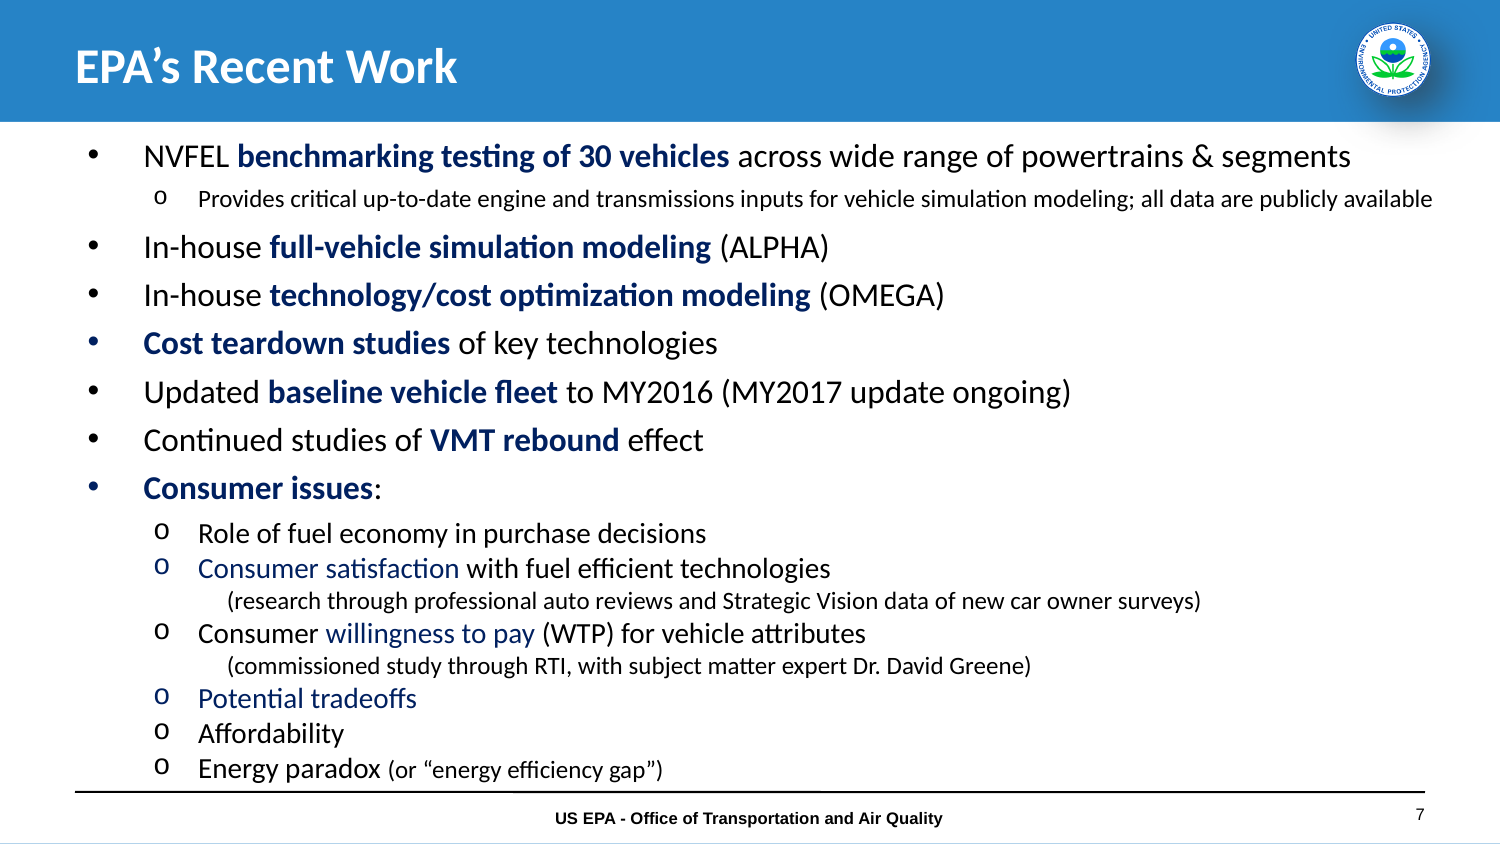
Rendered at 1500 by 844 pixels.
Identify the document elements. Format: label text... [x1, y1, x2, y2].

list NVFEL benchmarking testing of 30 vehicles across wide range of powertrains & segments Provides critical up-to-date engine and transmissions inputs for vehicle simulation modeling; all data are publicly available In-house full-vehicle simulation modeling (ALPHA) In-house technology/cost optimization modeling (OMEGA) Cost teardown studies of key technologies Updated baseline vehicle fleet to MY2016 (MY2017 update ongoing) Continued studies of VMT rebound effect Consumer issues: Role of fuel economy in purchase decisions Consumer satisfaction with fuel efficient technologies (research through professional auto reviews and Strategic Vision data of new car owner surveys) Consumer willingness to pay (WTP) for vehicle attributes (commissioned study through RTI, with subject matter expert Dr. David Greene) Potential tradeoffs Affordability Energy paradox (or “energy efficiency gap”) [87, 134, 1438, 746]
title EPA’s Recent Work [75, 22, 1338, 105]
slide_number 7 [1074, 802, 1425, 824]
picture [1355, 22, 1431, 97]
